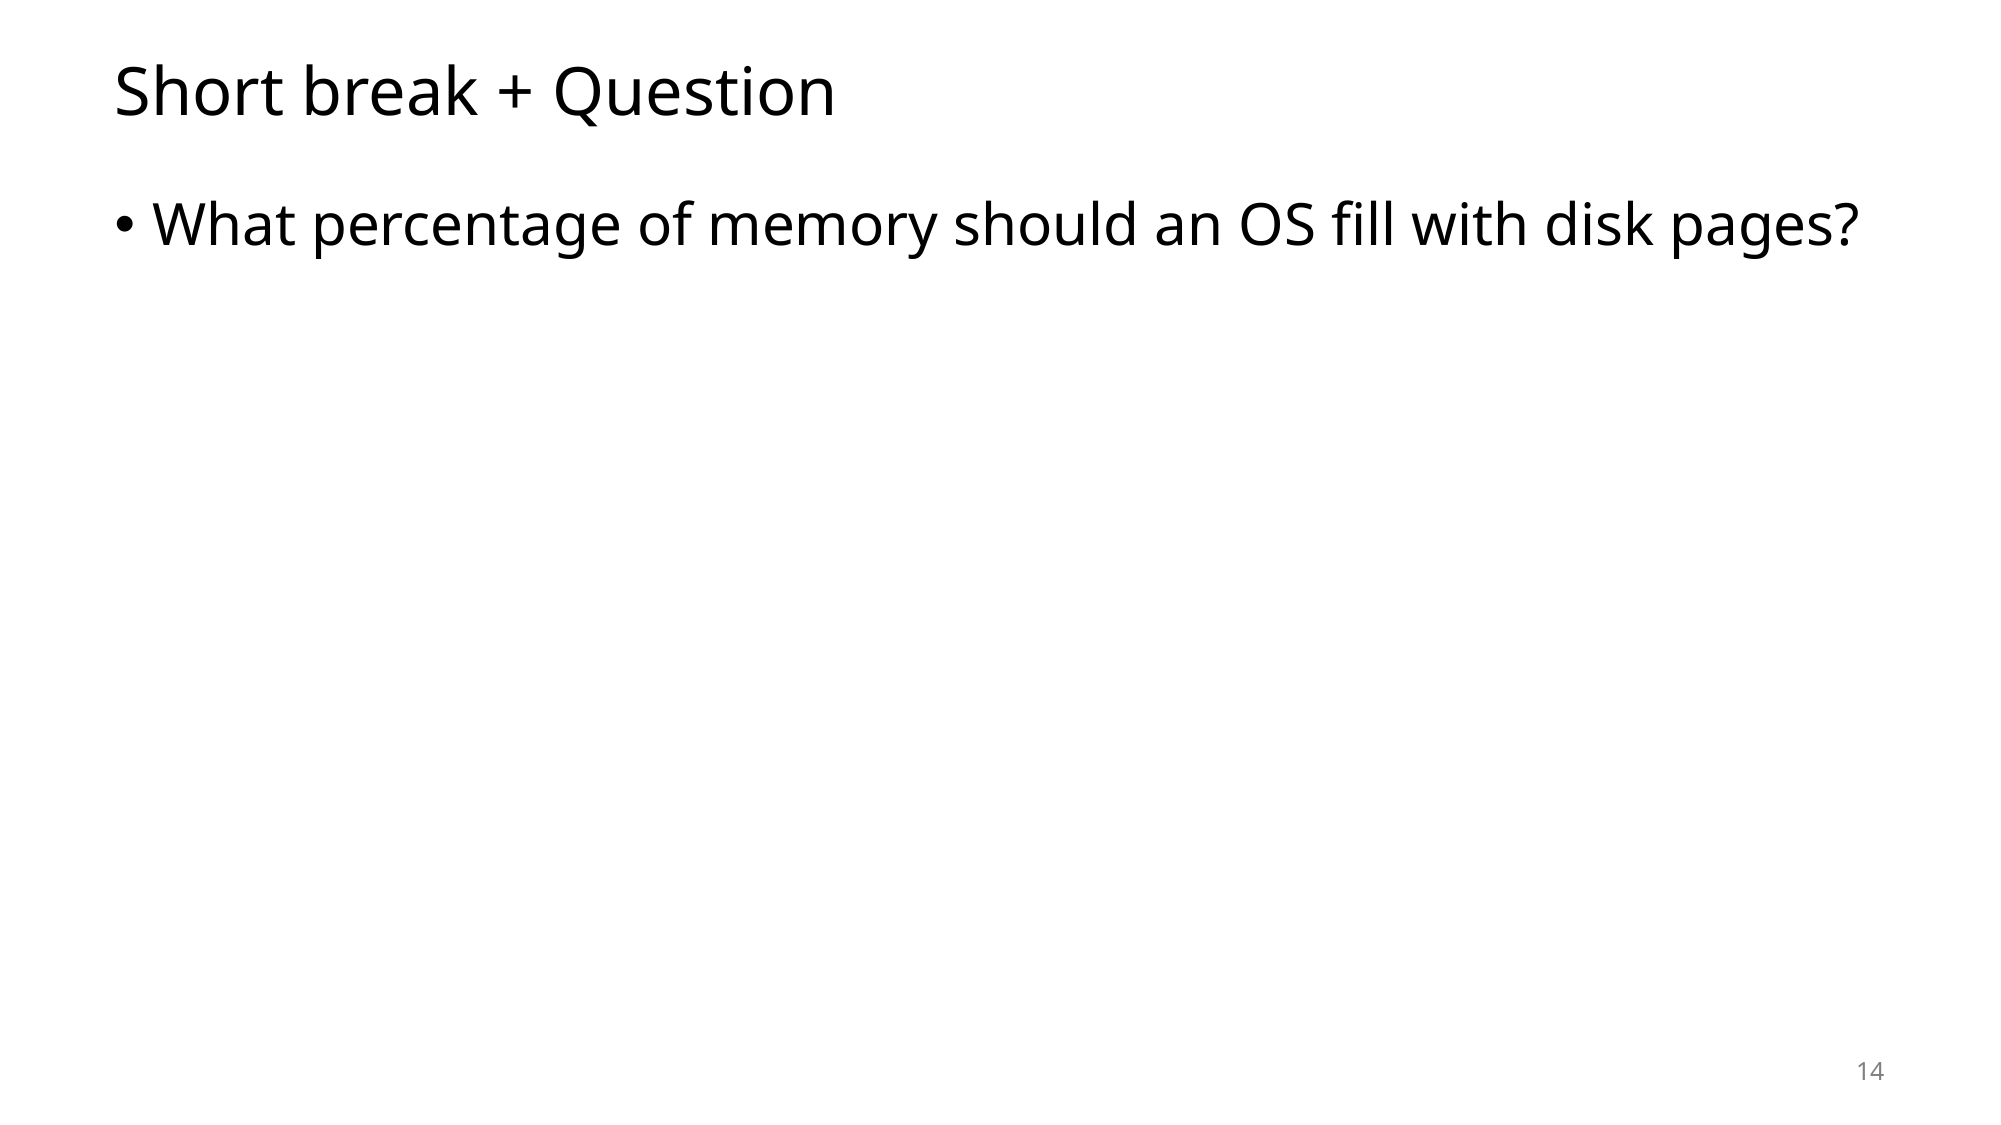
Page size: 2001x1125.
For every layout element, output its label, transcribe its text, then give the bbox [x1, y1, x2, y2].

slide_number 14 [1749, 1042, 1900, 1103]
list What percentage of memory should an OS fill with disk pages? [99, 187, 1900, 1013]
title Short break + Question [99, 37, 1900, 150]
